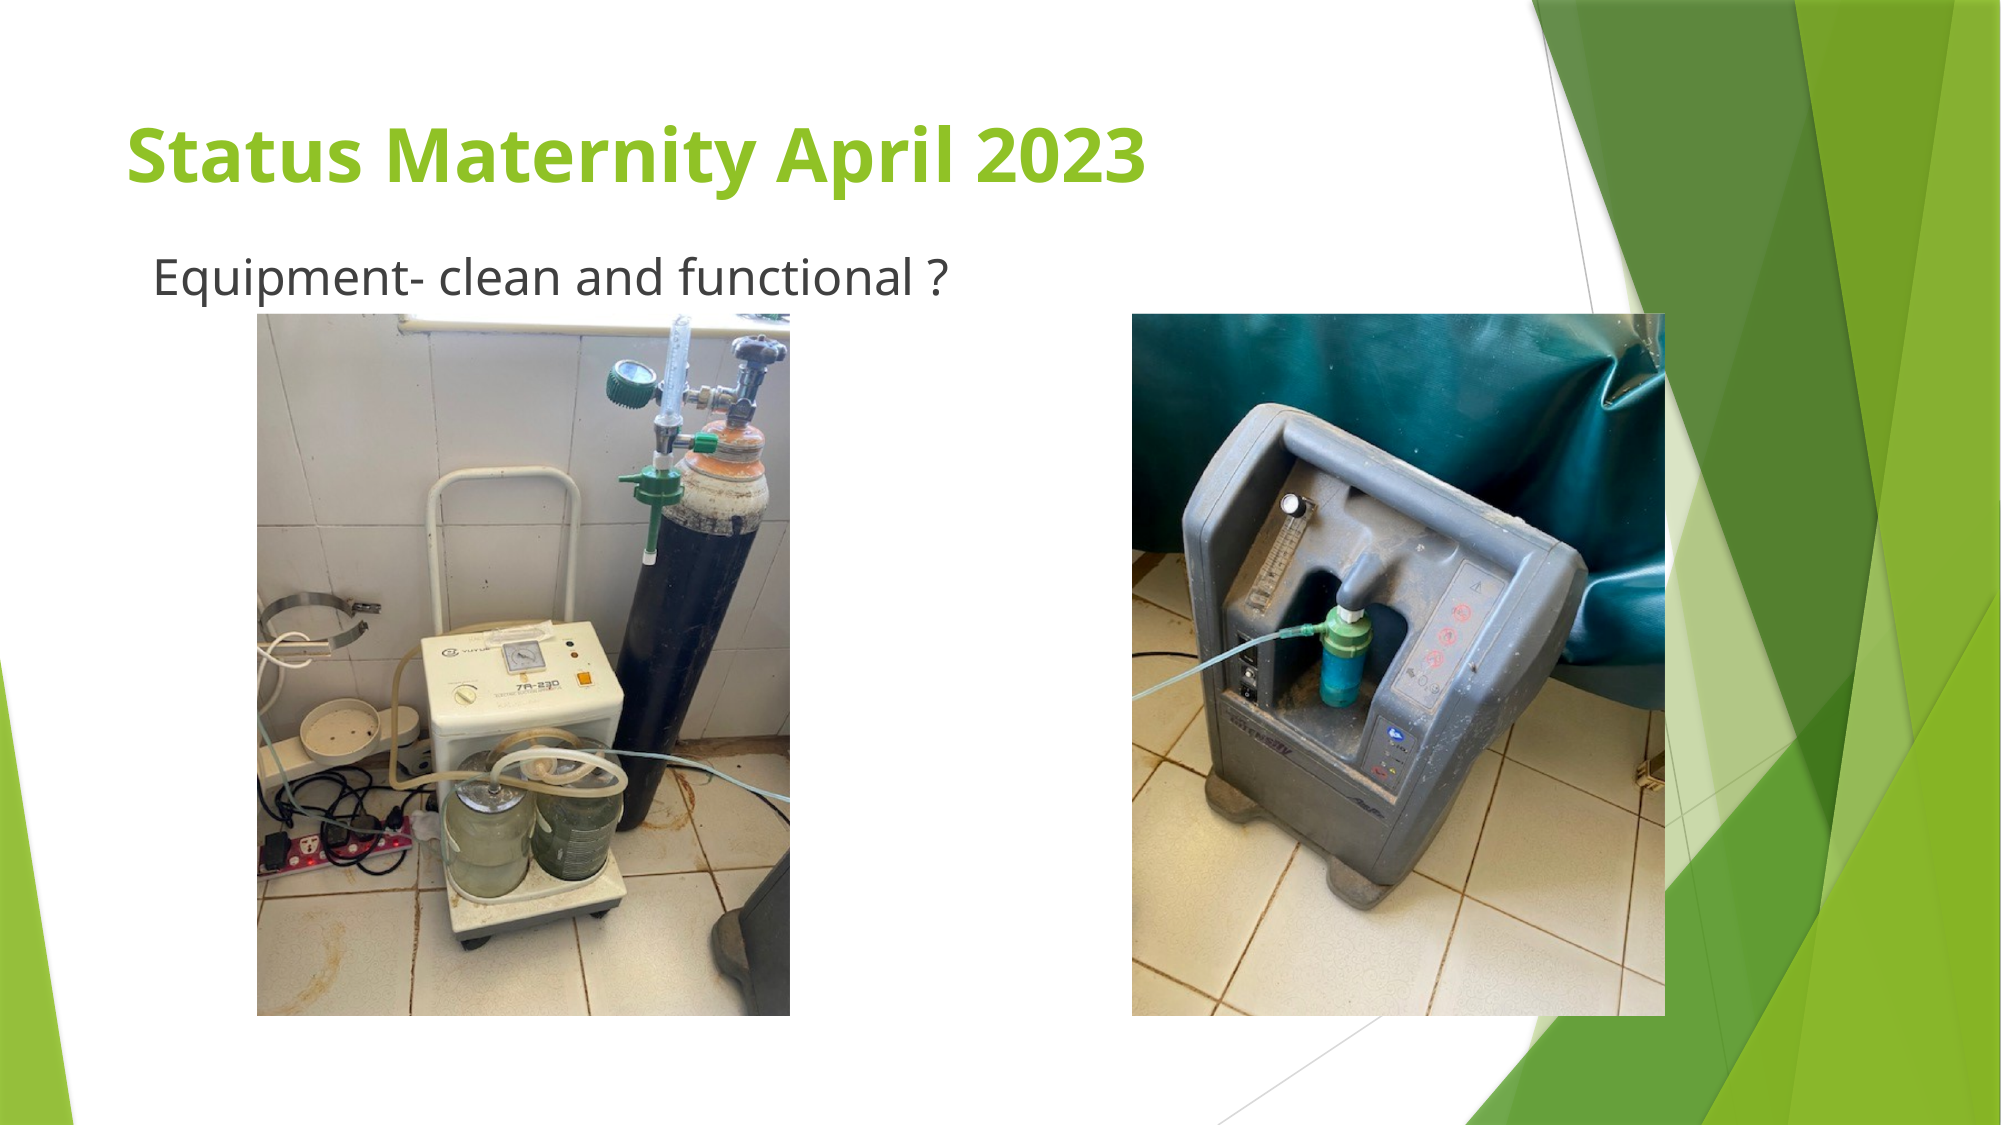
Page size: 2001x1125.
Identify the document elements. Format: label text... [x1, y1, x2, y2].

picture [257, 932, 790, 1016]
picture [1132, 314, 1665, 397]
list Equipment- clean and functional ? [137, 223, 984, 314]
picture [257, 314, 790, 397]
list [1046, 397, 1750, 932]
picture [1132, 932, 1665, 1016]
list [171, 397, 875, 932]
title Status Maternity April 2023 [111, 99, 1522, 317]
